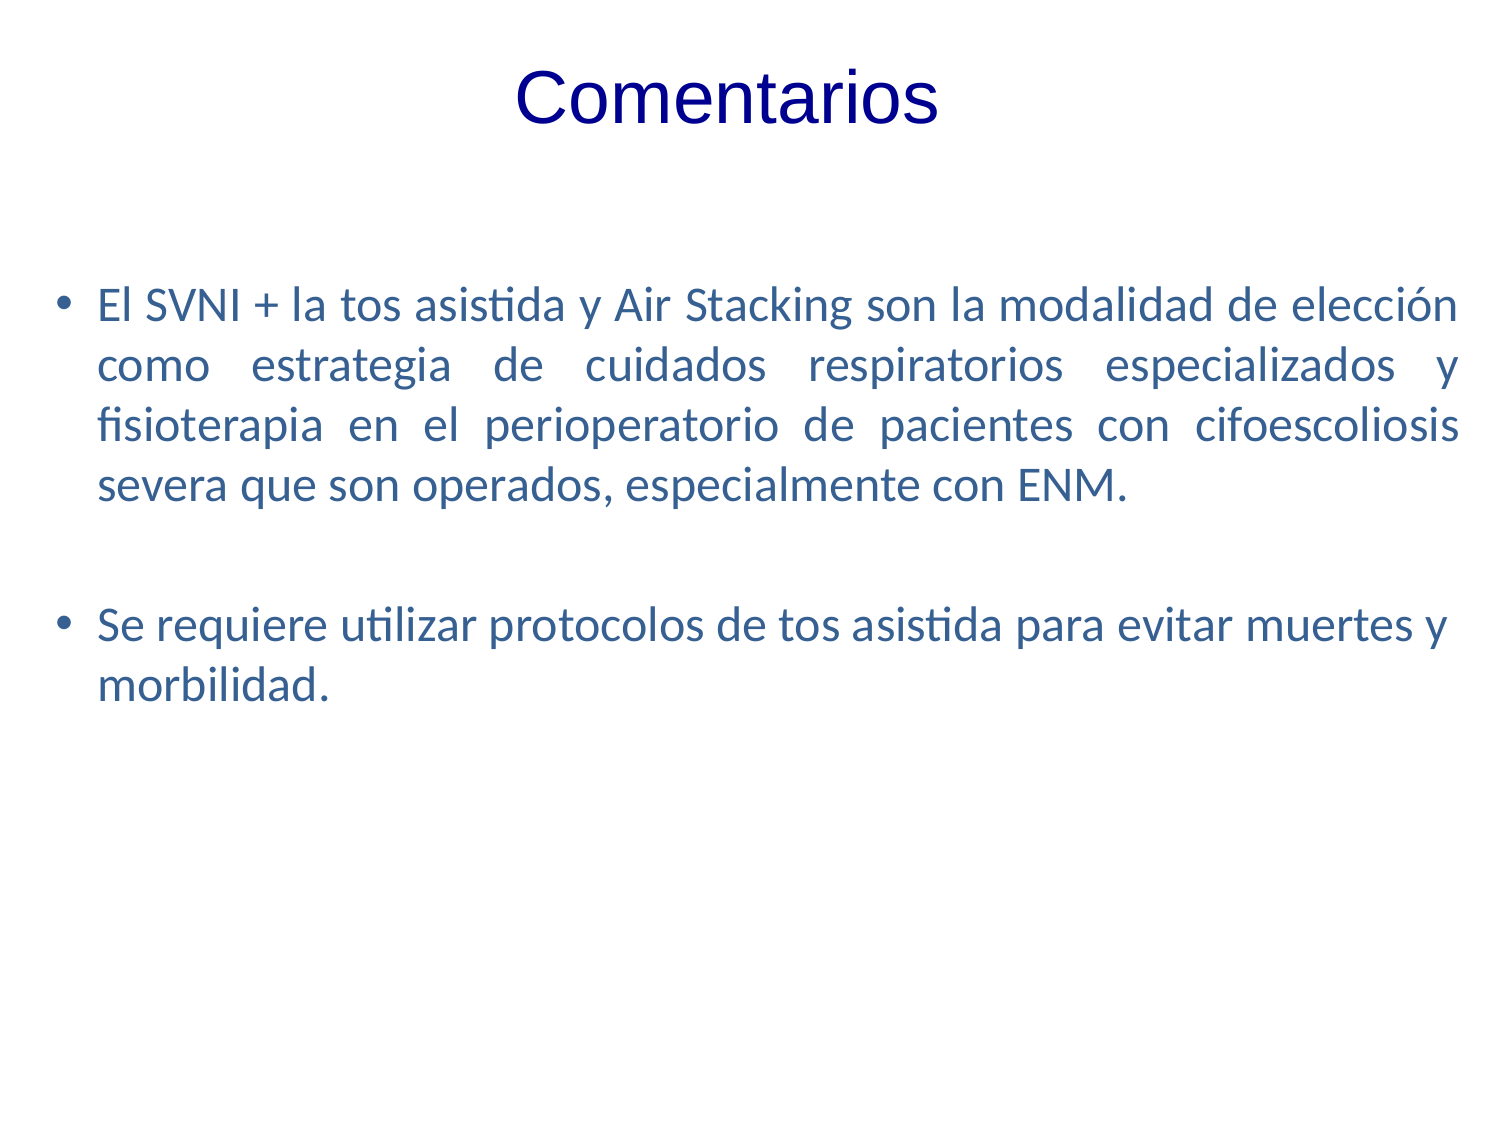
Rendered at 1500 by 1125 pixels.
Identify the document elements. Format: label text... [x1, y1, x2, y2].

text_box Comentarios [90, 0, 1366, 188]
list El SVNI + la tos asistida y Air Stacking son la modalidad de elección como estrategia de cuidados respiratorios especializados y fisioterapia en el perioperatorio de pacientes con cifoescoliosis severa que son operados, especialmente con ENM. Se requiere utilizar protocolos de tos asistida para evitar muertes y morbilidad. [22, 165, 1476, 1099]
